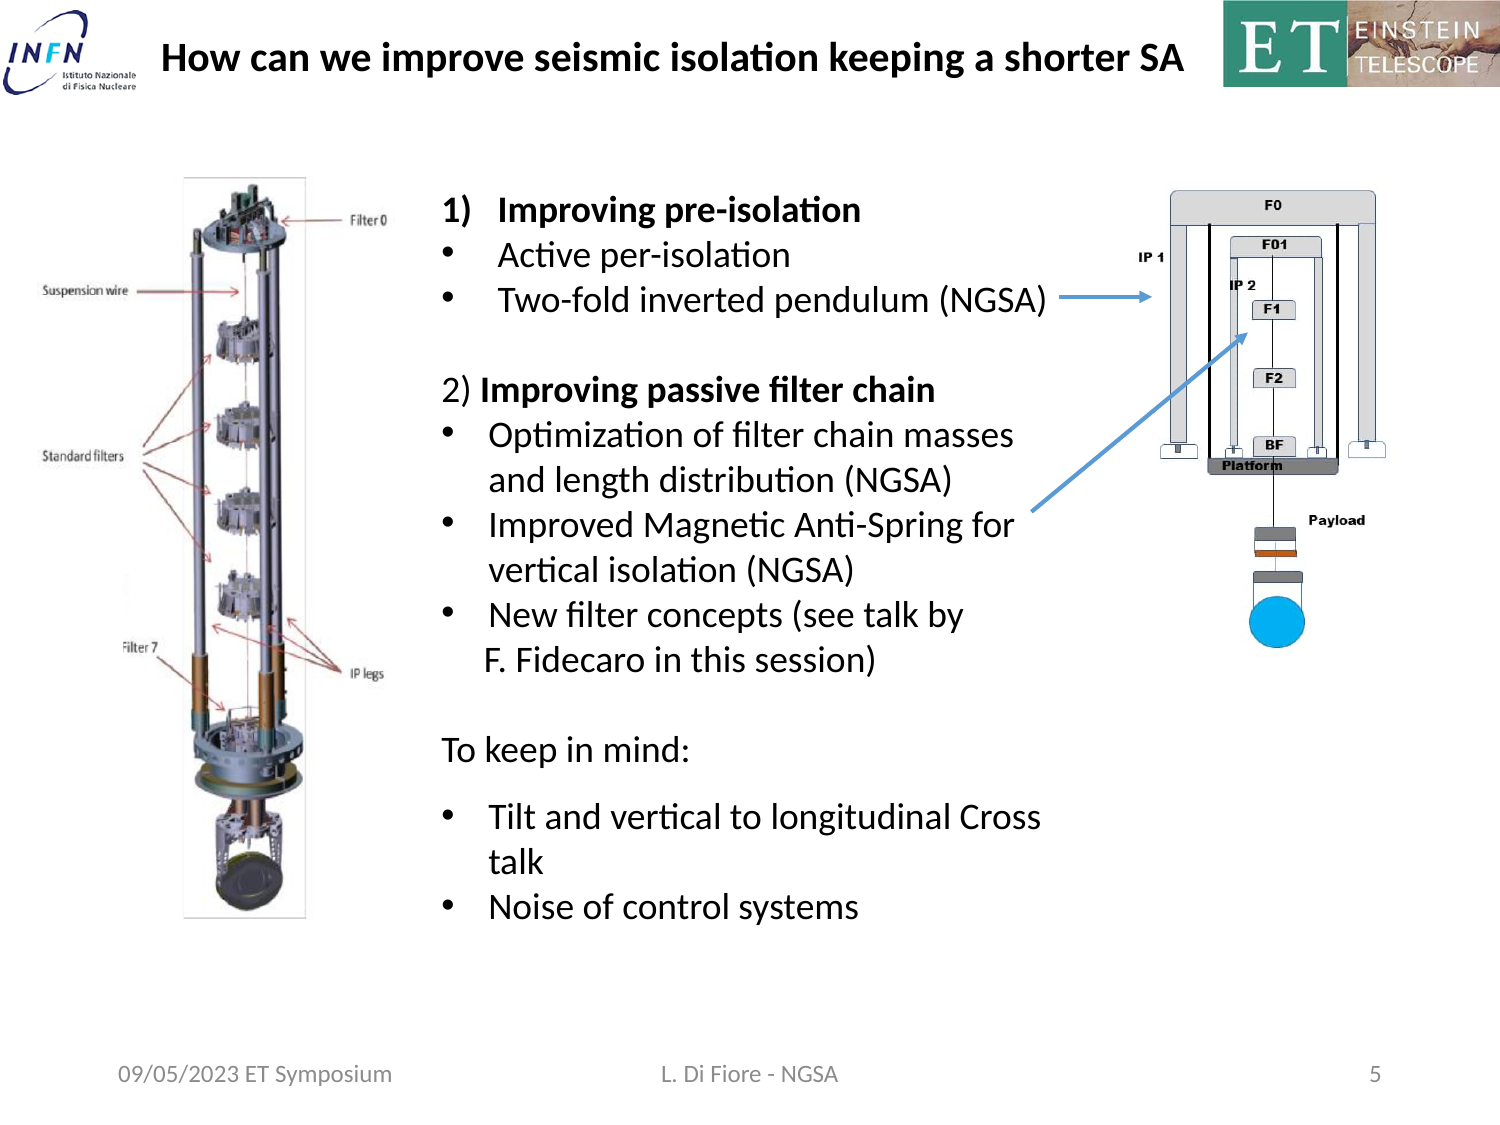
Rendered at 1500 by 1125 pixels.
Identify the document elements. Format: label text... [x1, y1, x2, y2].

footer L. Di Fiore - NGSA [496, 1042, 1004, 1103]
picture [1223, 0, 1500, 87]
text_box How can we improve seismic isolation keeping a shorter SA [146, 22, 1200, 88]
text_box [1031, 332, 1248, 512]
text_box Improving pre-isolation Active per-isolation Two-fold inverted pendulum (NGSA) 2) Improving passive filter chain Optimization of filter chain masses and length distribution (NGSA) Improved Magnetic Anti-Spring for vertical isolation (NGSA) New filter concepts (see talk by F. Fidecaro in this session) To keep in mind: Tilt and vertical to longitudinal Cross talk Noise of control systems [426, 177, 1083, 980]
slide_number 5 [1059, 1042, 1397, 1103]
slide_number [103, 1042, 441, 1103]
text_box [13, 140, 404, 1016]
picture [0, 1, 139, 105]
picture [1074, 140, 1487, 666]
